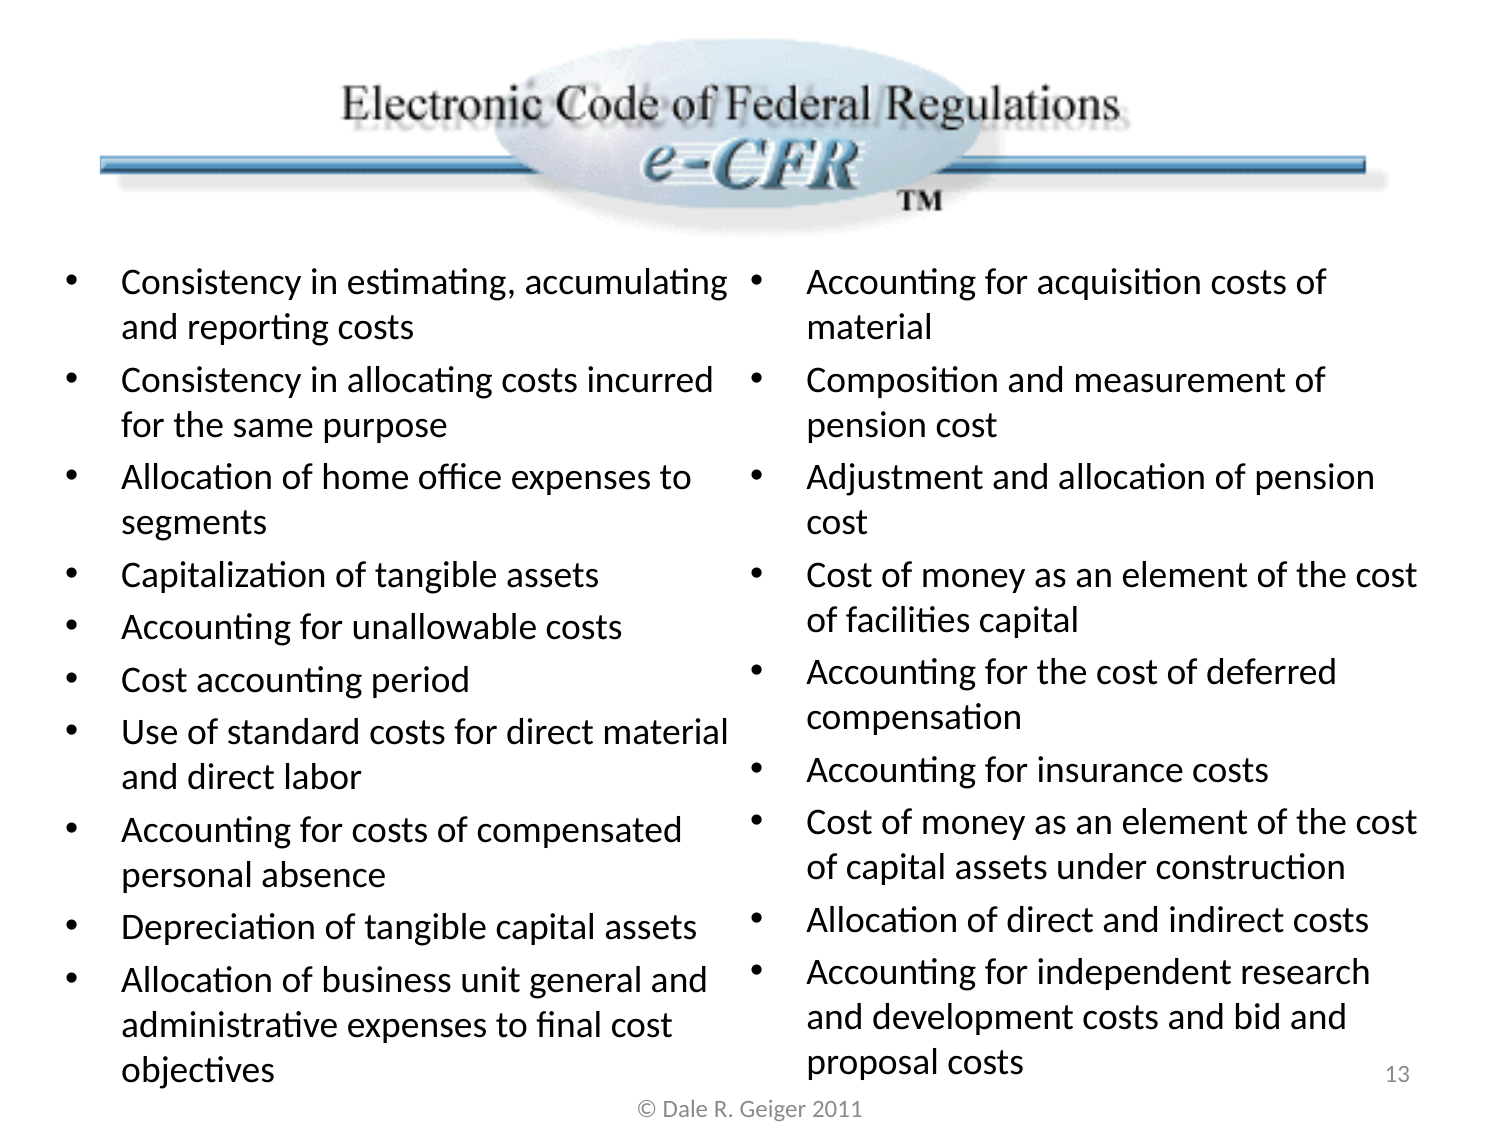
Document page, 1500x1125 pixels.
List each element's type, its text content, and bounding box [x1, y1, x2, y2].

slide_number 13 [1074, 1042, 1425, 1103]
picture [99, 24, 1390, 251]
footer © Dale R. Geiger 2011 [512, 1077, 988, 1125]
list Consistency in estimating, accumulating and reporting costs Consistency in allocating costs incurred for the same purpose Allocation of home office expenses to segments Capitalization of tangible assets Accounting for unallowable costs Cost accounting period Use of standard costs for direct material and direct labor Accounting for costs of compensated personal absence Depreciation of tangible capital assets Allocation of business unit general and administrative expenses to final cost objectives Accounting for acquisition costs of material Composition and measurement of pension cost Adjustment and allocation of pension cost Cost of money as an element of the cost of facilities capital Accounting for the cost of deferred compensation Accounting for insurance costs Cost of money as an element of the cost of capital assets under construction Allocation of direct and indirect costs Accounting for independent research and development costs and bid and proposal costs [50, 249, 1450, 1088]
